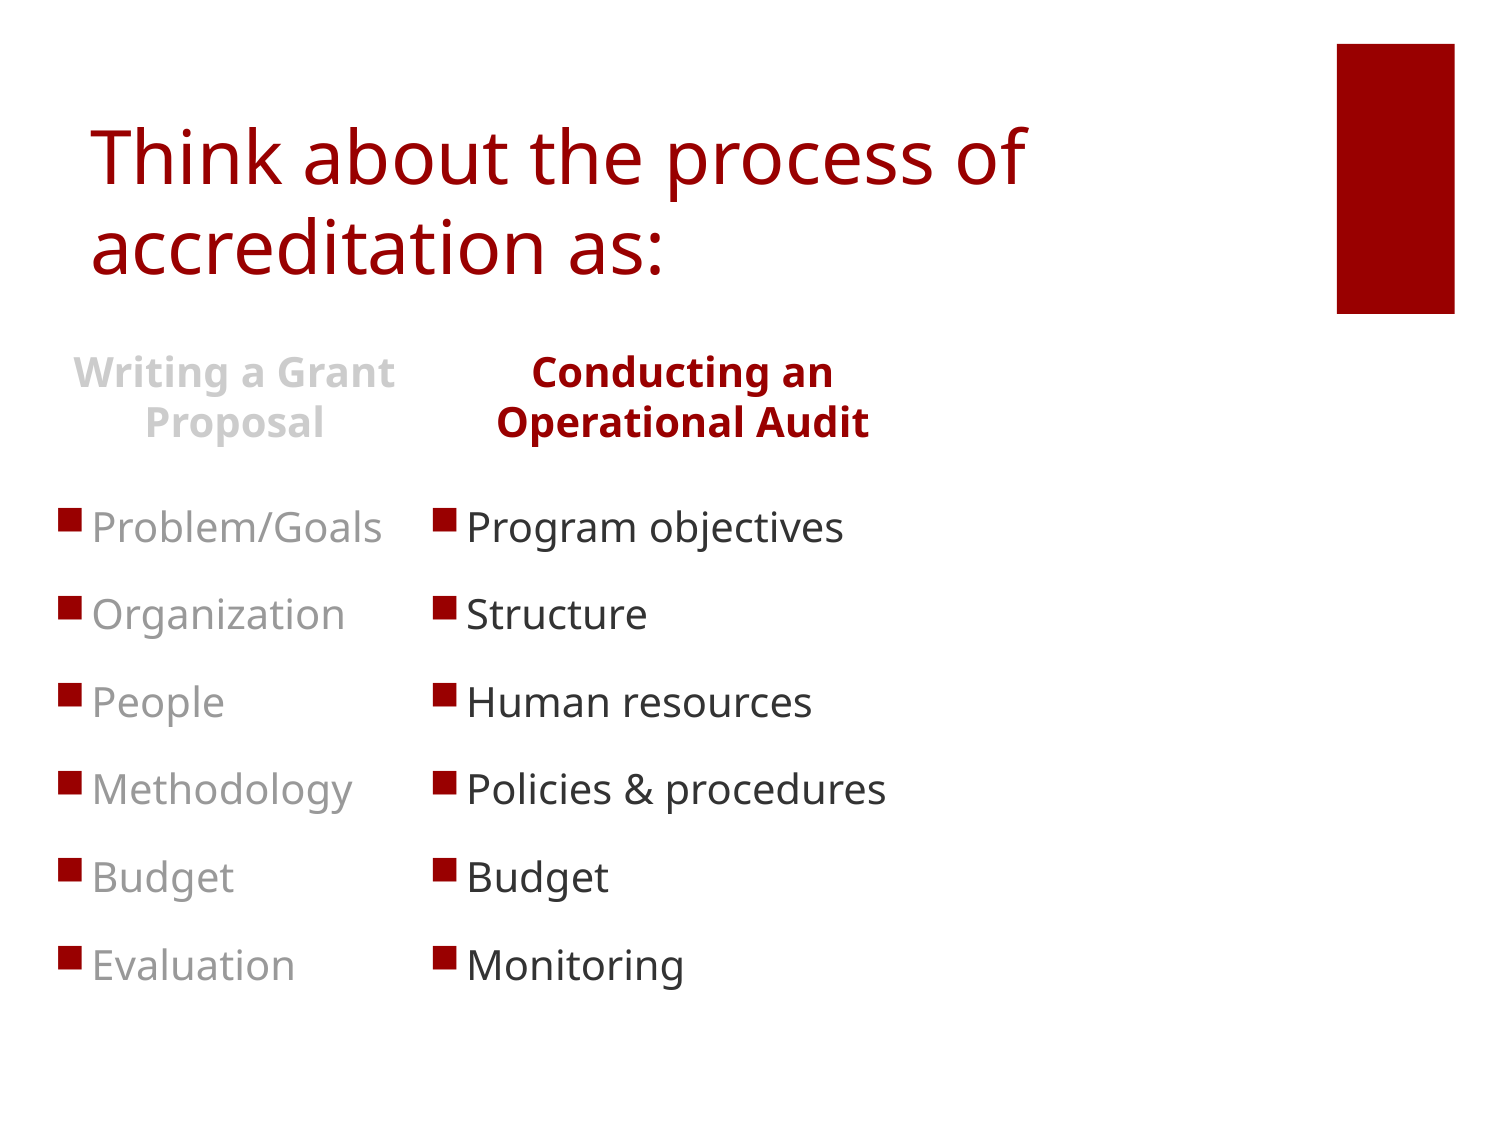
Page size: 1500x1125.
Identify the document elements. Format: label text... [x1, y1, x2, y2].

list Program objectives Structure Human resources Policies & procedures Budget Monitoring [413, 493, 915, 1006]
list Problem/Goals Organization People Methodology Budget Evaluation [38, 493, 413, 1005]
list Writing a Grant Proposal [55, 336, 414, 454]
title Think about the process of accreditation as: [75, 85, 1267, 297]
list Conducting an Operational Audit [451, 336, 915, 454]
